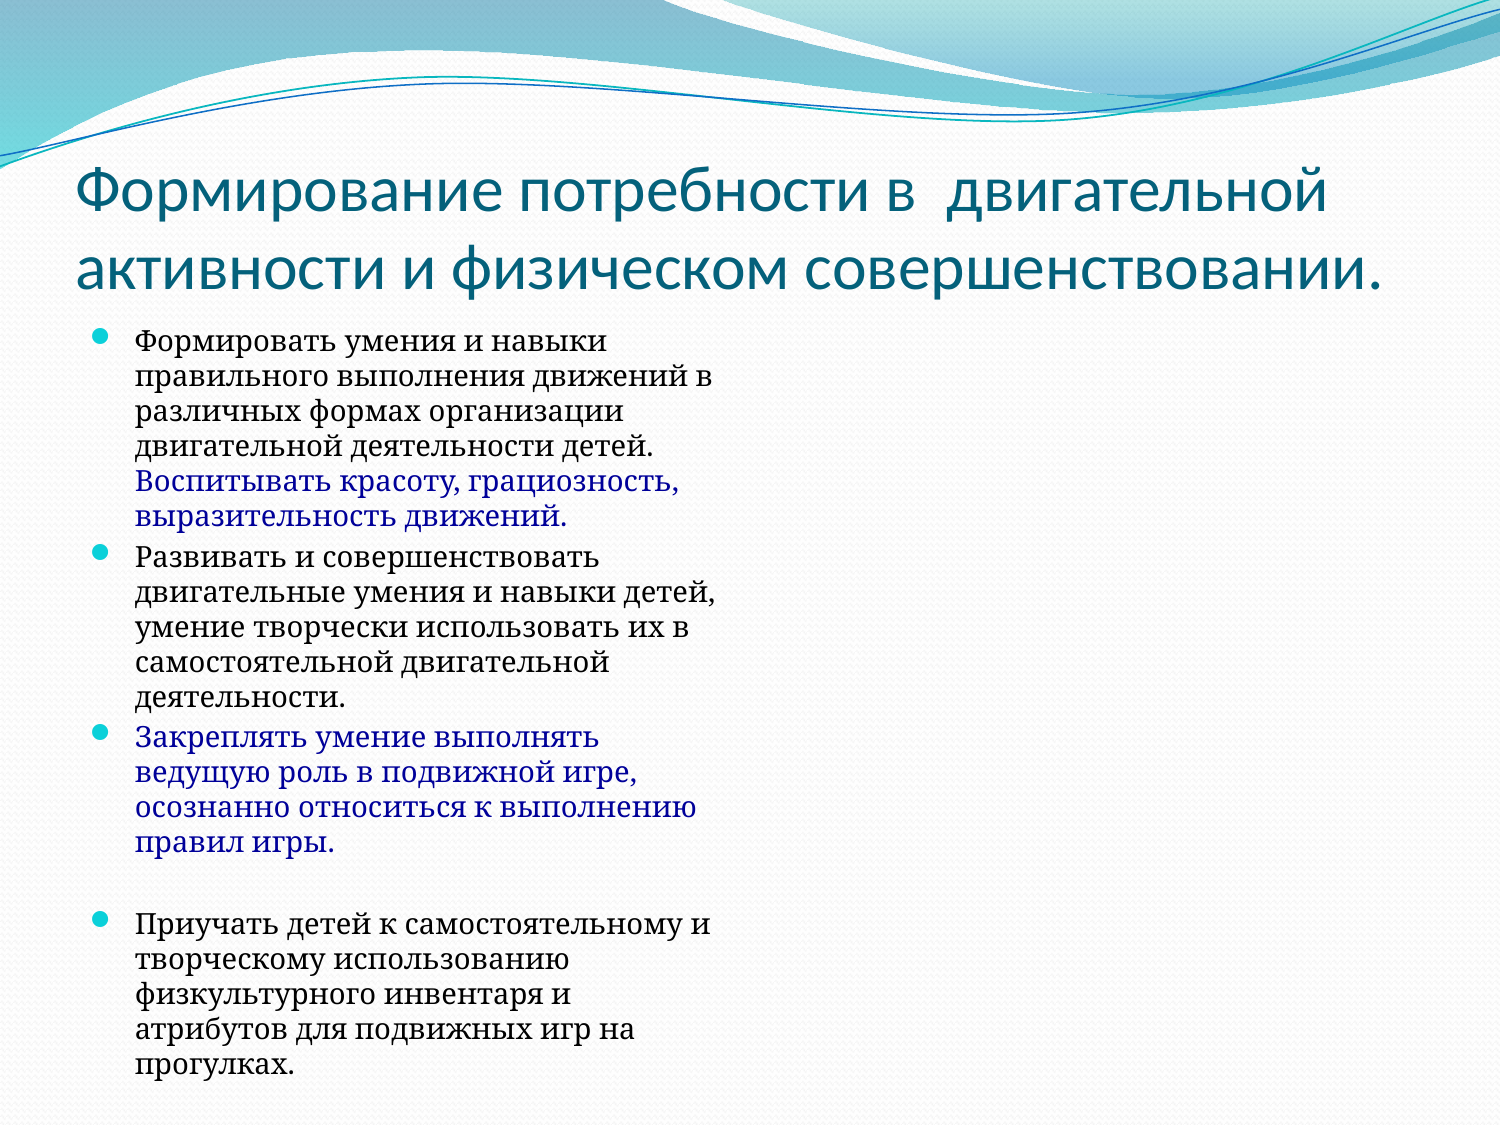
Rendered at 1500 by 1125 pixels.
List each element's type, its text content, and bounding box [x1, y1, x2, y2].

list Формировать умения и навыки правильного выполнения движений в различных формах организации двигательной деятельности детей. Воспитывать красоту, грациозность, выразительность движений. Развивать и совершенствовать двигательные умения и навыки детей, умение творчески использовать их в самостоятельной двигательной деятельности. Закреплять умение выполнять ведущую роль в подвижной игре, осознанно относиться к выполнению правил игры. Приучать детей к самостоятельному и творческому использованию физкультурного инвентаря и атрибутов для подвижных игр на прогулках. [75, 314, 738, 1043]
title Формирование потребности в двигательной активности и физическом совершенствовании. [75, 115, 1425, 303]
